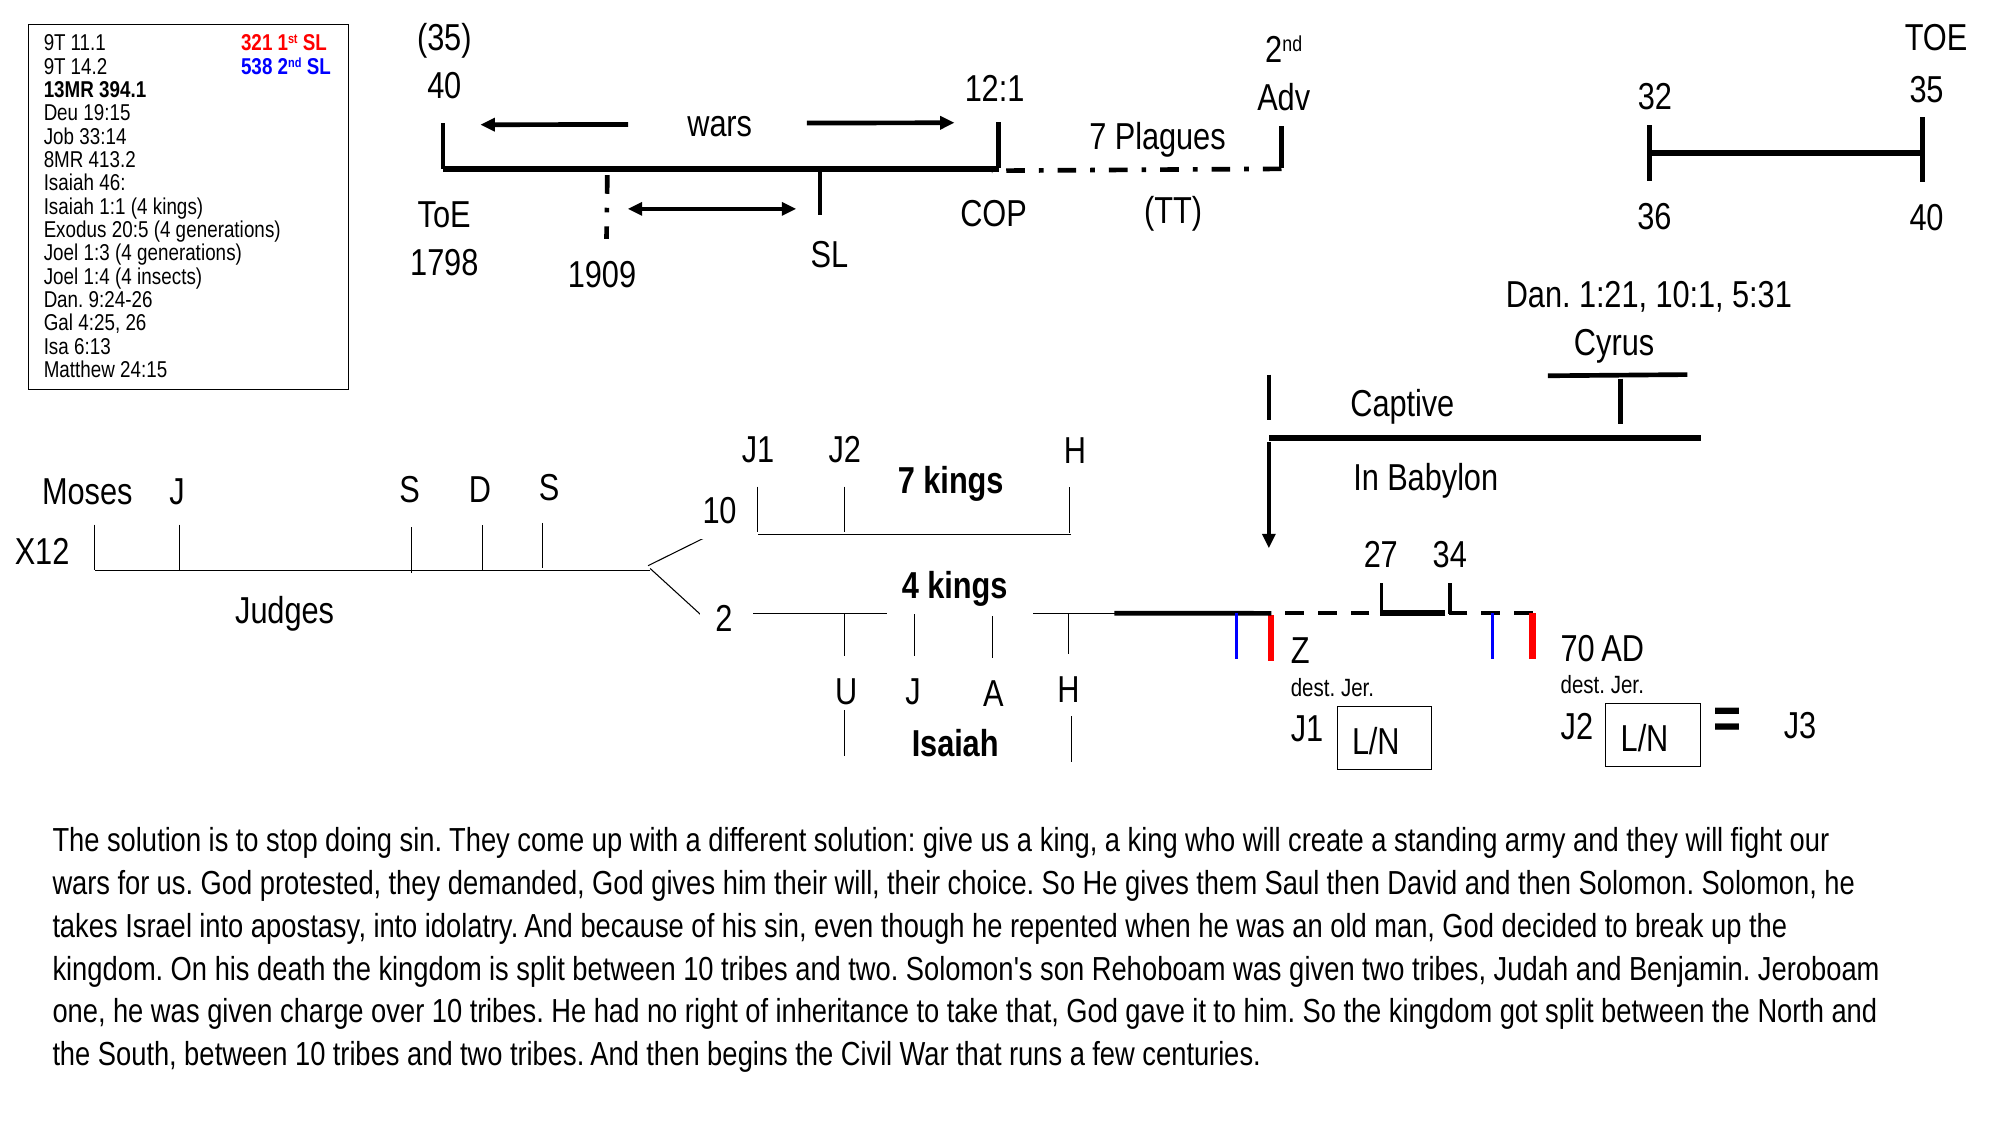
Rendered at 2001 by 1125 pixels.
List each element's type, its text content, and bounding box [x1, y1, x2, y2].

text_box J1 [727, 414, 805, 478]
text_box 2nd Adv [1231, 14, 1337, 126]
text_box Z dest. Jer. J1 [1276, 618, 1399, 757]
text_box 7 Plagues [1074, 101, 1245, 165]
text_box H [1049, 415, 1127, 479]
text_box S [524, 452, 602, 516]
text_box Moses [27, 457, 153, 520]
text_box TOE [1890, 2, 1996, 66]
text_box D [454, 454, 532, 518]
text_box 10 [687, 475, 778, 539]
text_box 2 [700, 583, 760, 647]
text_box The solution is to stop doing sin. They come up with a different solution: give us a king, a king who will create a standing army and they will fight our wars for us. God protested, they demanded, God gives him their will, their choice. So He gives them Saul then David and then Solomon. Solomon, he takes Israel into apostasy, into idolatry. And because of his sin, even though he repented when he was an old man, God decided to break up the kingdom. On his death the kingdom is split between 10 tribes and two. Solomon's son Rehoboam was given two tribes, Judah and Benjamin. Jeroboam one, he was given charge over 10 tribes. He had no right of inheritance to take that, God gave it to him. So the kingdom got split between the North and the South, between 10 tribes and two tribes. And then begins the Civil War that runs a few centuries. [37, 808, 1898, 1080]
text_box wars [643, 88, 796, 152]
text_box J [890, 656, 937, 720]
text_box J2 [813, 414, 891, 478]
text_box Isaiah [897, 708, 1018, 772]
text_box 12:1 [950, 53, 1056, 117]
text_box X12 [0, 516, 90, 580]
text_box J [154, 457, 232, 520]
text_box = J3 [1698, 668, 1838, 758]
text_box 4 kings [887, 550, 1033, 613]
text_box L/N [1605, 703, 1701, 767]
text_box S [384, 454, 454, 518]
text_box Judges [220, 575, 394, 639]
text_box A [968, 658, 1015, 708]
text_box H [1042, 654, 1089, 718]
text_box COP [945, 178, 1076, 242]
text_box Captive [1335, 368, 1521, 432]
text_box 35 [1894, 54, 2000, 117]
text_box (TT) [1129, 175, 1235, 239]
text_box 32 [1623, 61, 1729, 125]
text_box 40 [1894, 182, 2000, 246]
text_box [650, 568, 701, 614]
text_box 1909 [553, 239, 659, 303]
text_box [648, 537, 706, 566]
text_box Cyrus [1559, 323, 1711, 371]
text_box ToE 1798 [391, 179, 497, 291]
text_box U [820, 656, 867, 720]
text_box 7 kings [883, 445, 1029, 509]
text_box L/N [1337, 706, 1432, 770]
text_box 36 [1622, 181, 1729, 245]
text_box 34 [1417, 519, 1495, 583]
text_box Dan. 1:21, 10:1, 5:31 [1491, 259, 1838, 323]
text_box 9T 11.1 321 1st SL 9T 14.2 538 2nd SL 13MR 394.1 Deu 19:15 Job 33:14 8MR 413.2 Isaiah 46: Isaiah 1:1 (4 kings) Exodus 20:5 (4 generations) Joel 1:3 (4 generations) Joel 1:4 (4 insects) Dan. 9:24-26 Gal 4:25, 26 Isa 6:13 Matthew 24:15 [28, 24, 349, 390]
text_box 27 [1348, 519, 1417, 583]
text_box (35) 40 [391, 2, 497, 114]
text_box 70 AD dest. Jer. J2 [1545, 613, 1686, 755]
text_box In Babylon [1338, 442, 1540, 506]
text_box SL [795, 219, 873, 283]
